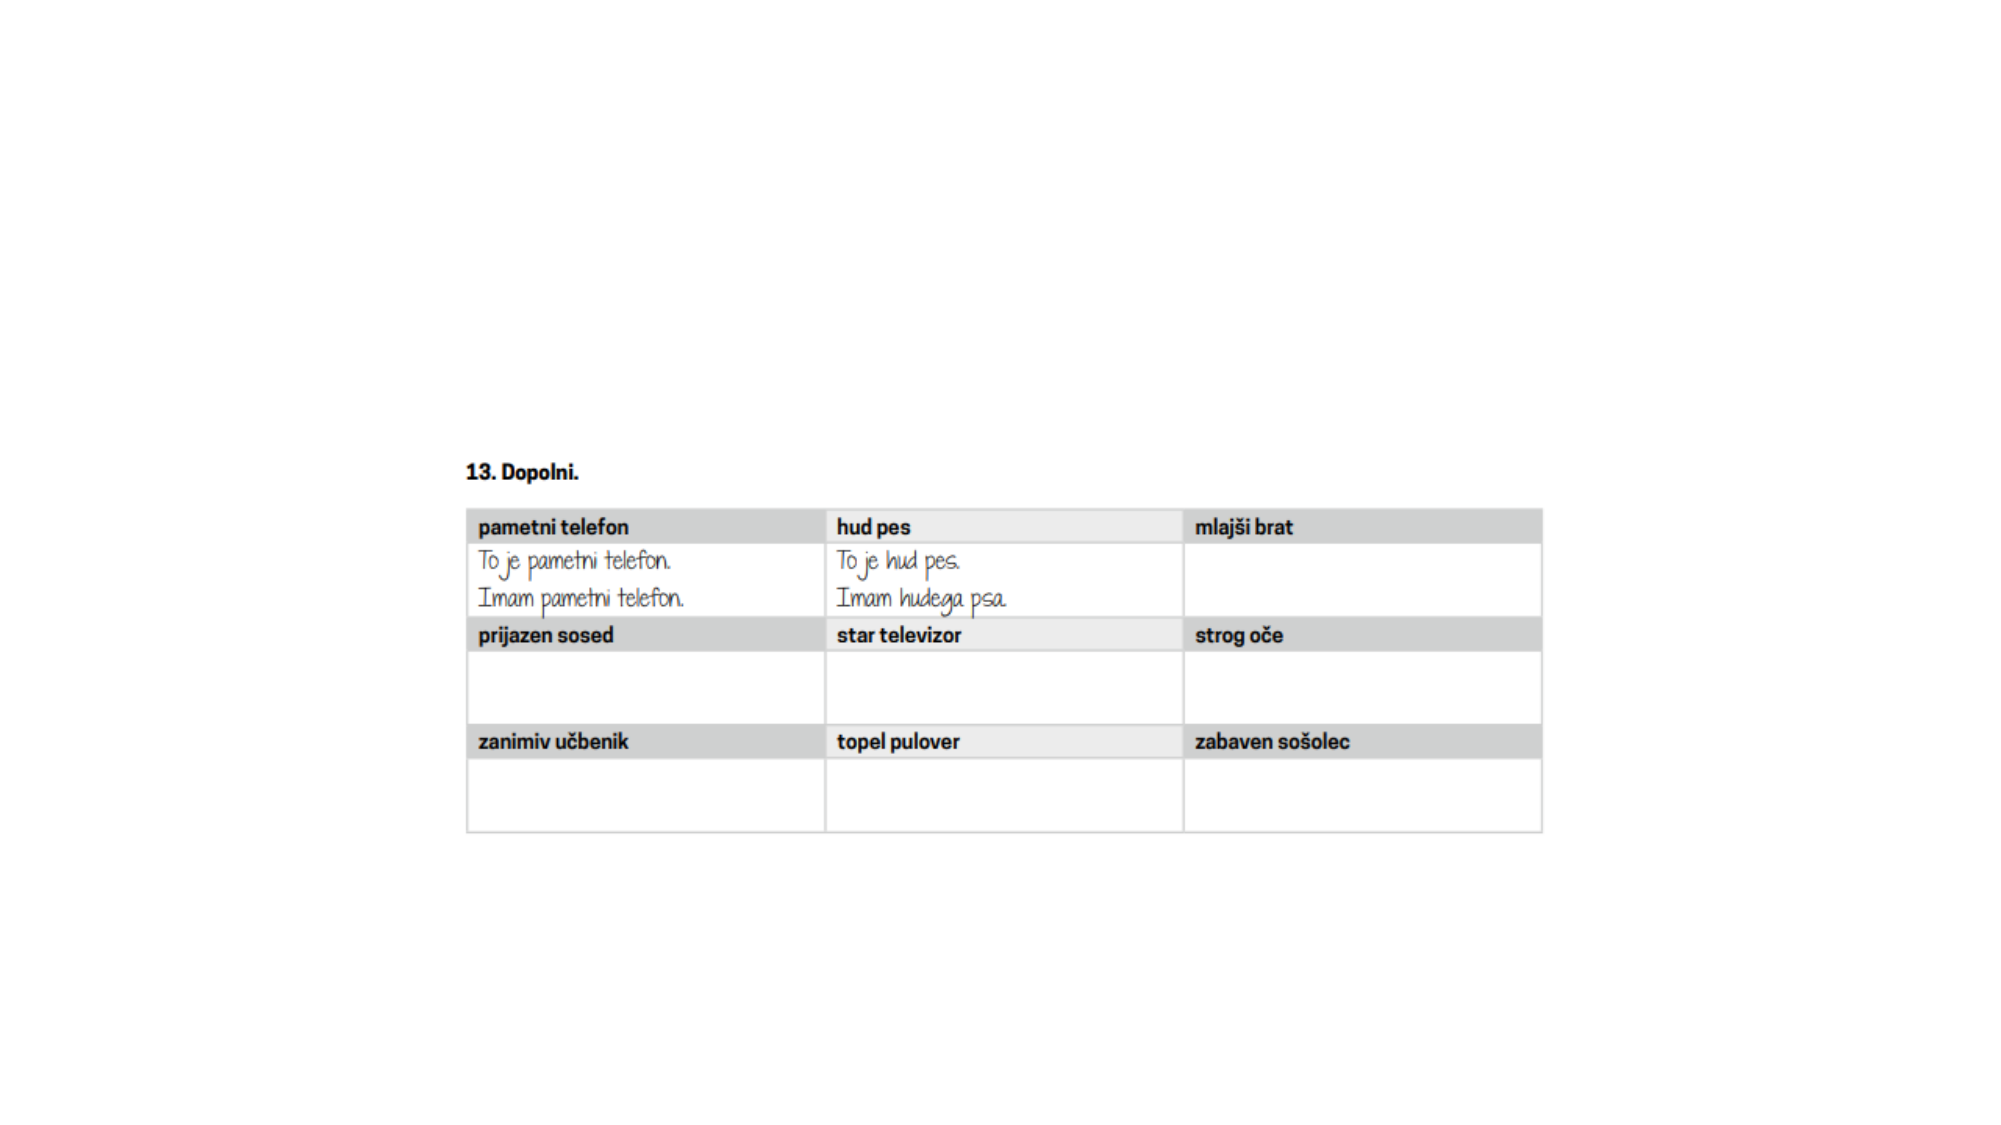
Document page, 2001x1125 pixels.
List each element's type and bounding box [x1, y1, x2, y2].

list [445, 458, 1554, 855]
